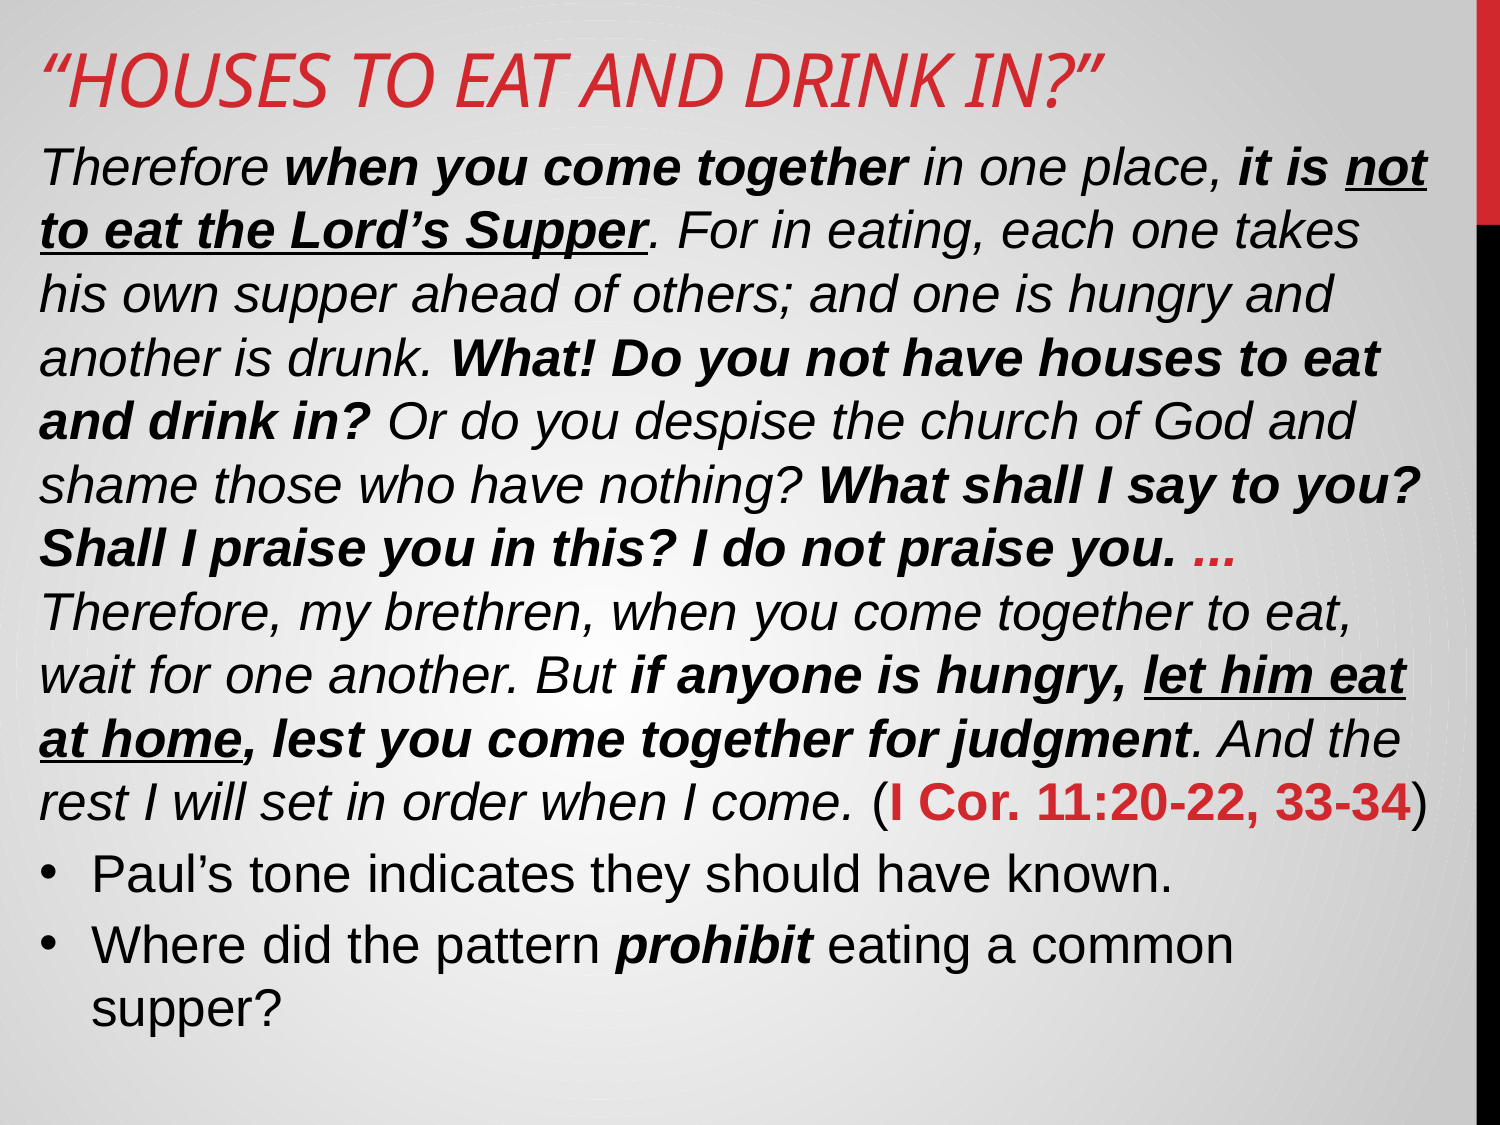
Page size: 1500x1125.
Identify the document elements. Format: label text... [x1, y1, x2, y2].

list Therefore when you come together in one place, it is not to eat the Lord’s Supper. For in eating, each one takes his own supper ahead of others; and one is hungry and another is drunk. What! Do you not have houses to eat and drink in? Or do you despise the church of God and shame those who have nothing? What shall I say to you? Shall I praise you in this? I do not praise you. ... Therefore, my brethren, when you come together to eat, wait for one another. But if anyone is hungry, let him eat at home, lest you come together for judgment. And the rest I will set in order when I come. (I Cor. 11:20-22, 33-34) Paul’s tone indicates they should have known. Where did the pattern prohibit eating a common supper? [24, 125, 1450, 1113]
title “Houses to Eat and Drink IN?” [24, 25, 1450, 125]
